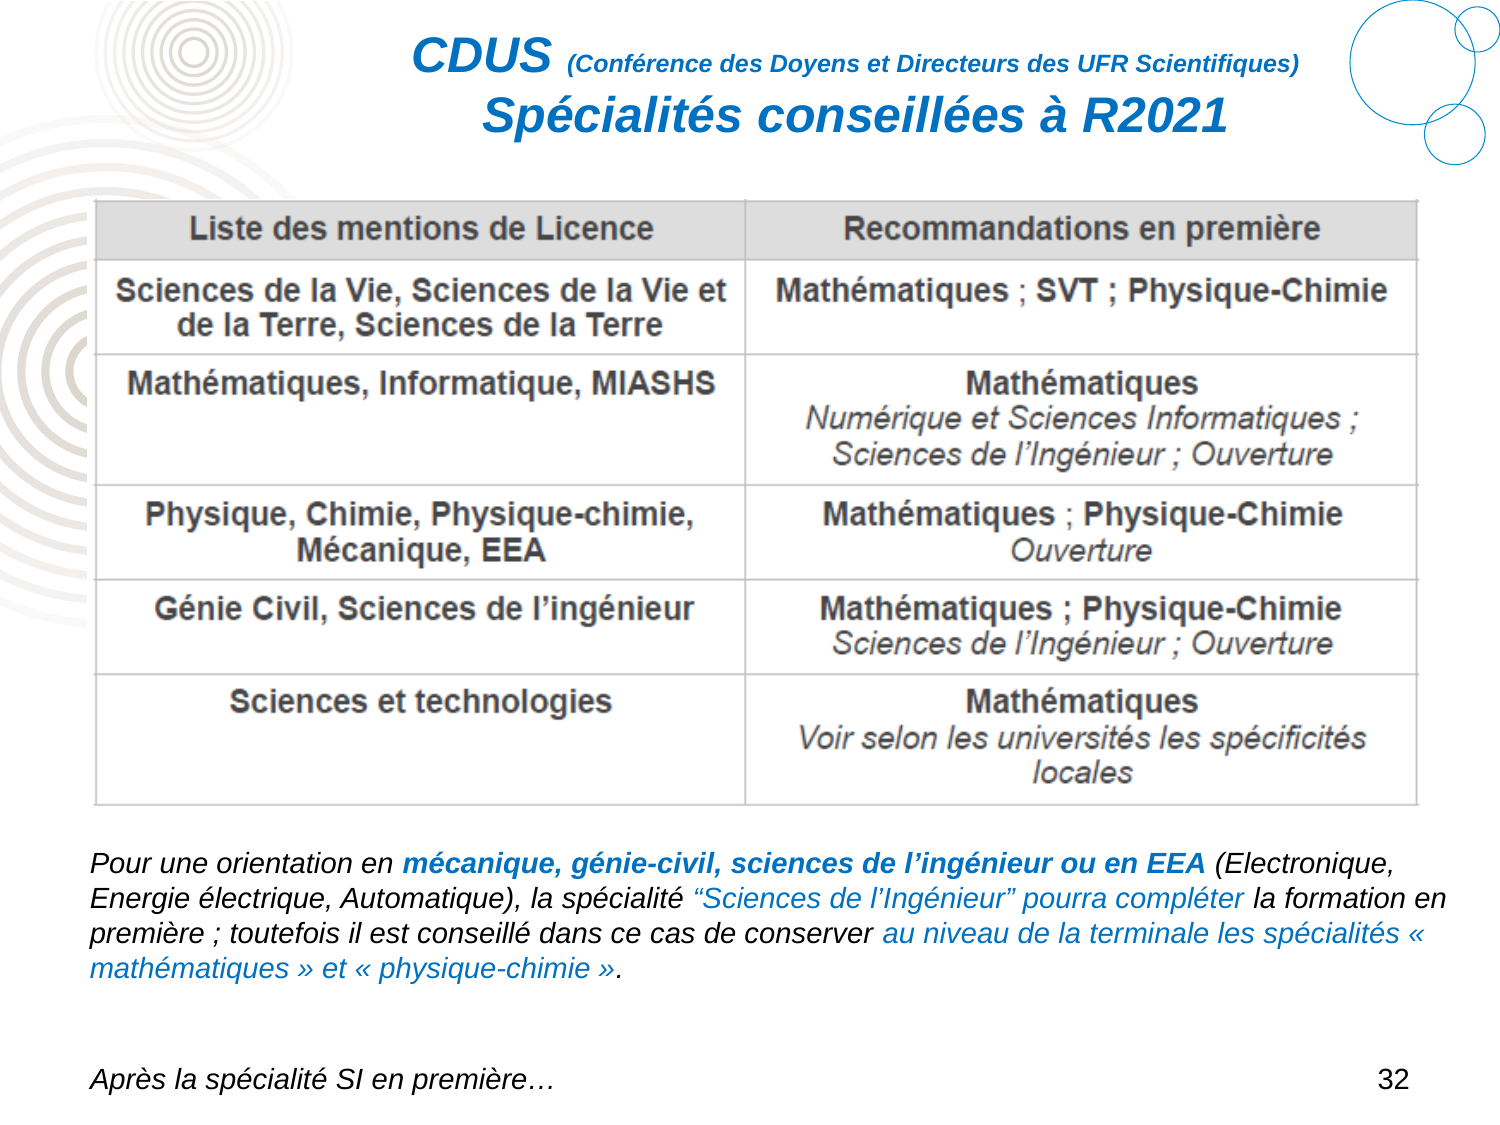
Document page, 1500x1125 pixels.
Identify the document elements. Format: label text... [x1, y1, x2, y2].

footer Après la spécialité SI en première… [74, 1024, 1176, 1103]
title CDUS (Conférence des Doyens et Directeurs des UFR Scientifiques) Spécialités conseillées à R2021 [287, 1, 1426, 163]
slide_number 32 [1199, 1024, 1426, 1103]
text_box Pour une orientation en mécanique, génie-civil, sciences de l’ingénieur ou en EEA (Electronique, Energie électrique, Automatique), la spécialité “Sciences de l’Ingénieur” pourra compléter la formation en première ; toutefois il est conseillé dans ce cas de conserver au niveau de la terminale les spécialités « mathématiques » et « physique-chimie ». [75, 837, 1463, 993]
picture [0, 1, 1500, 1125]
